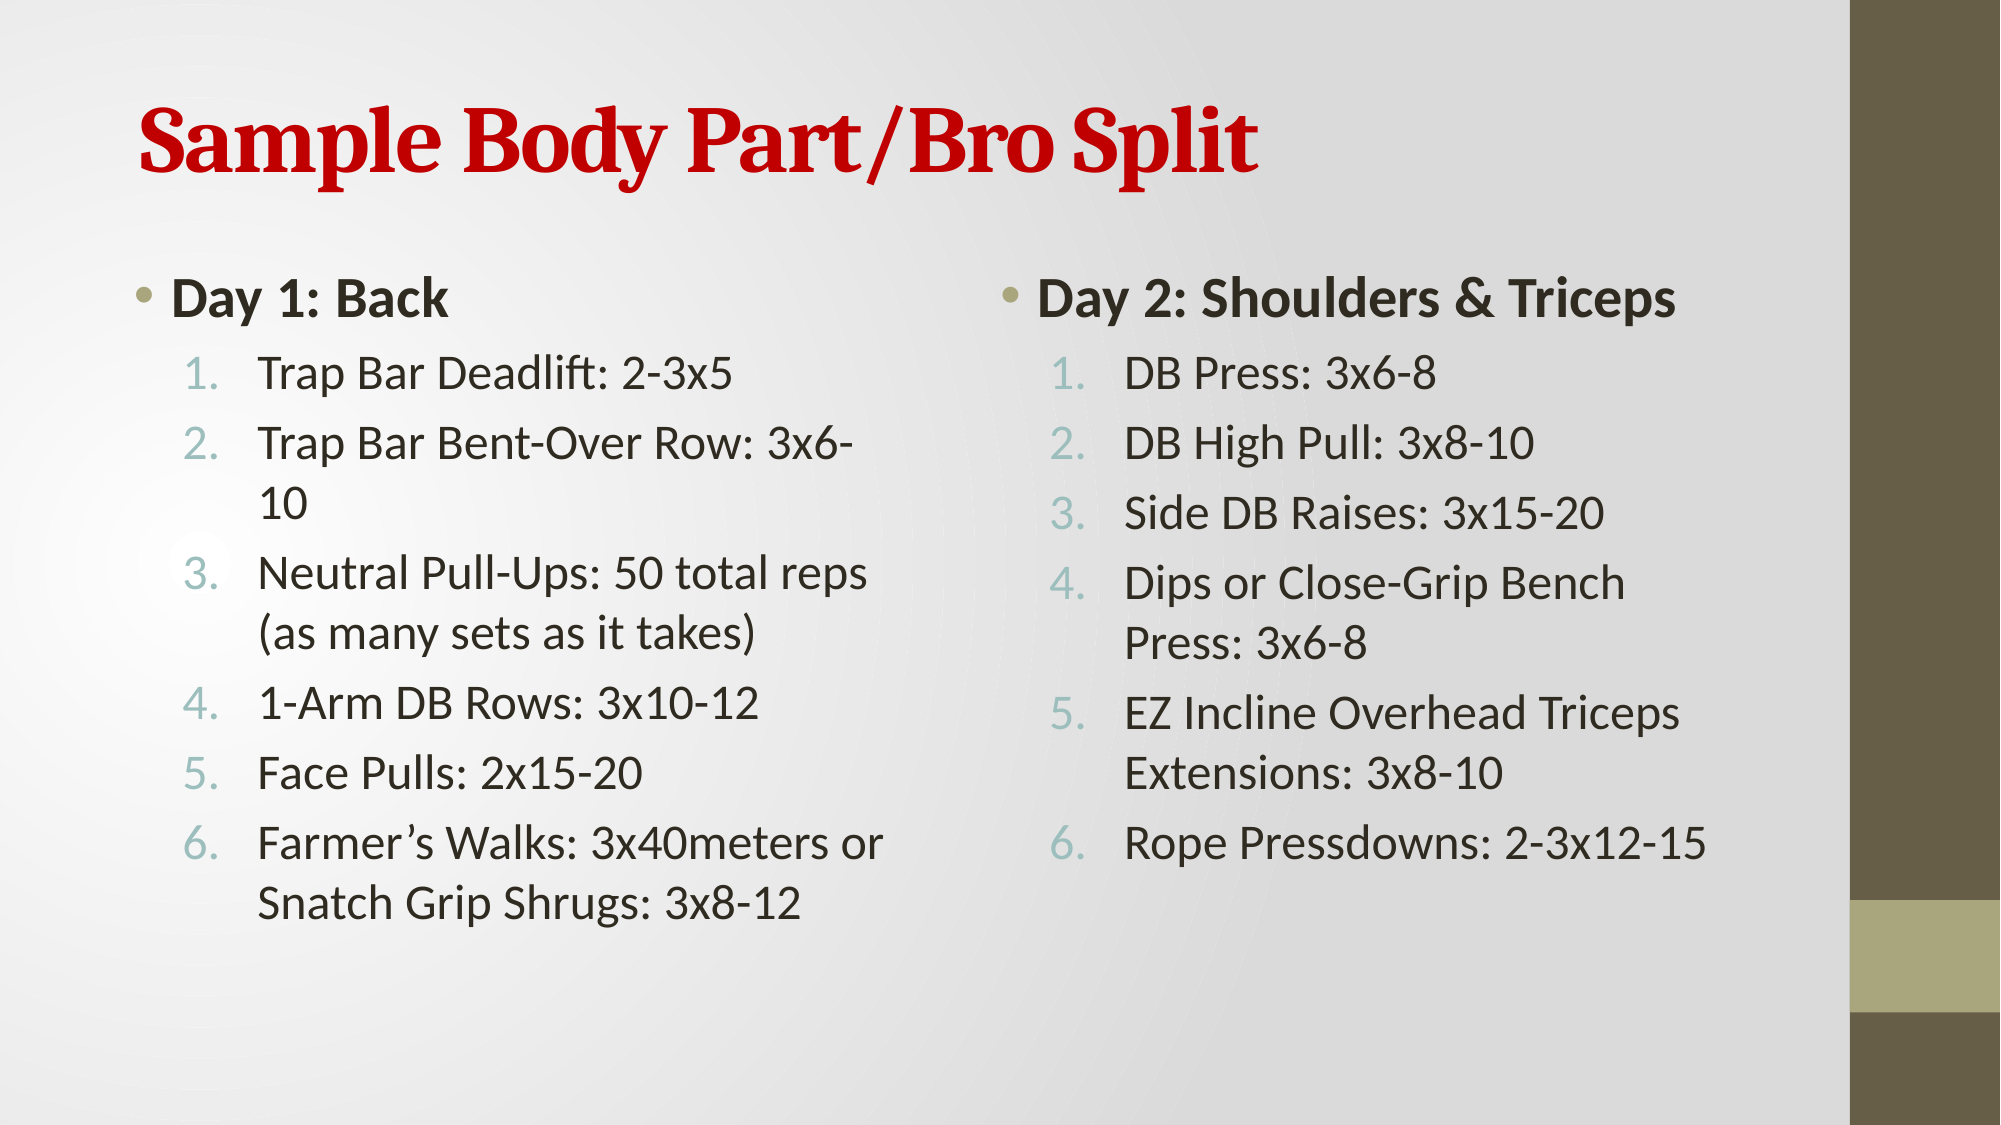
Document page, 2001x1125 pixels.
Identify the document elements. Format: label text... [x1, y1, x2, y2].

list Day 2: Shoulders & Triceps DB Press: 3x6-8 DB High Pull: 3x8-10 Side DB Raises: 3x15-20 Dips or Close-Grip Bench Press: 3x6-8 EZ Incline Overhead Triceps Extensions: 3x8-10 Rope Pressdowns: 2-3x12-15 [966, 251, 1767, 1005]
title Sample Body Part/Bro Split [125, 40, 1625, 229]
list Day 1: Back Trap Bar Deadlift: 2-3x5 Trap Bar Bent-Over Row: 3x6-10 Neutral Pull-Ups: 50 total reps (as many sets as it takes) 1-Arm DB Rows: 3x10-12 Face Pulls: 2x15-20 Farmer’s Walks: 3x40meters or Snatch Grip Shrugs: 3x8-12 [99, 251, 900, 1005]
